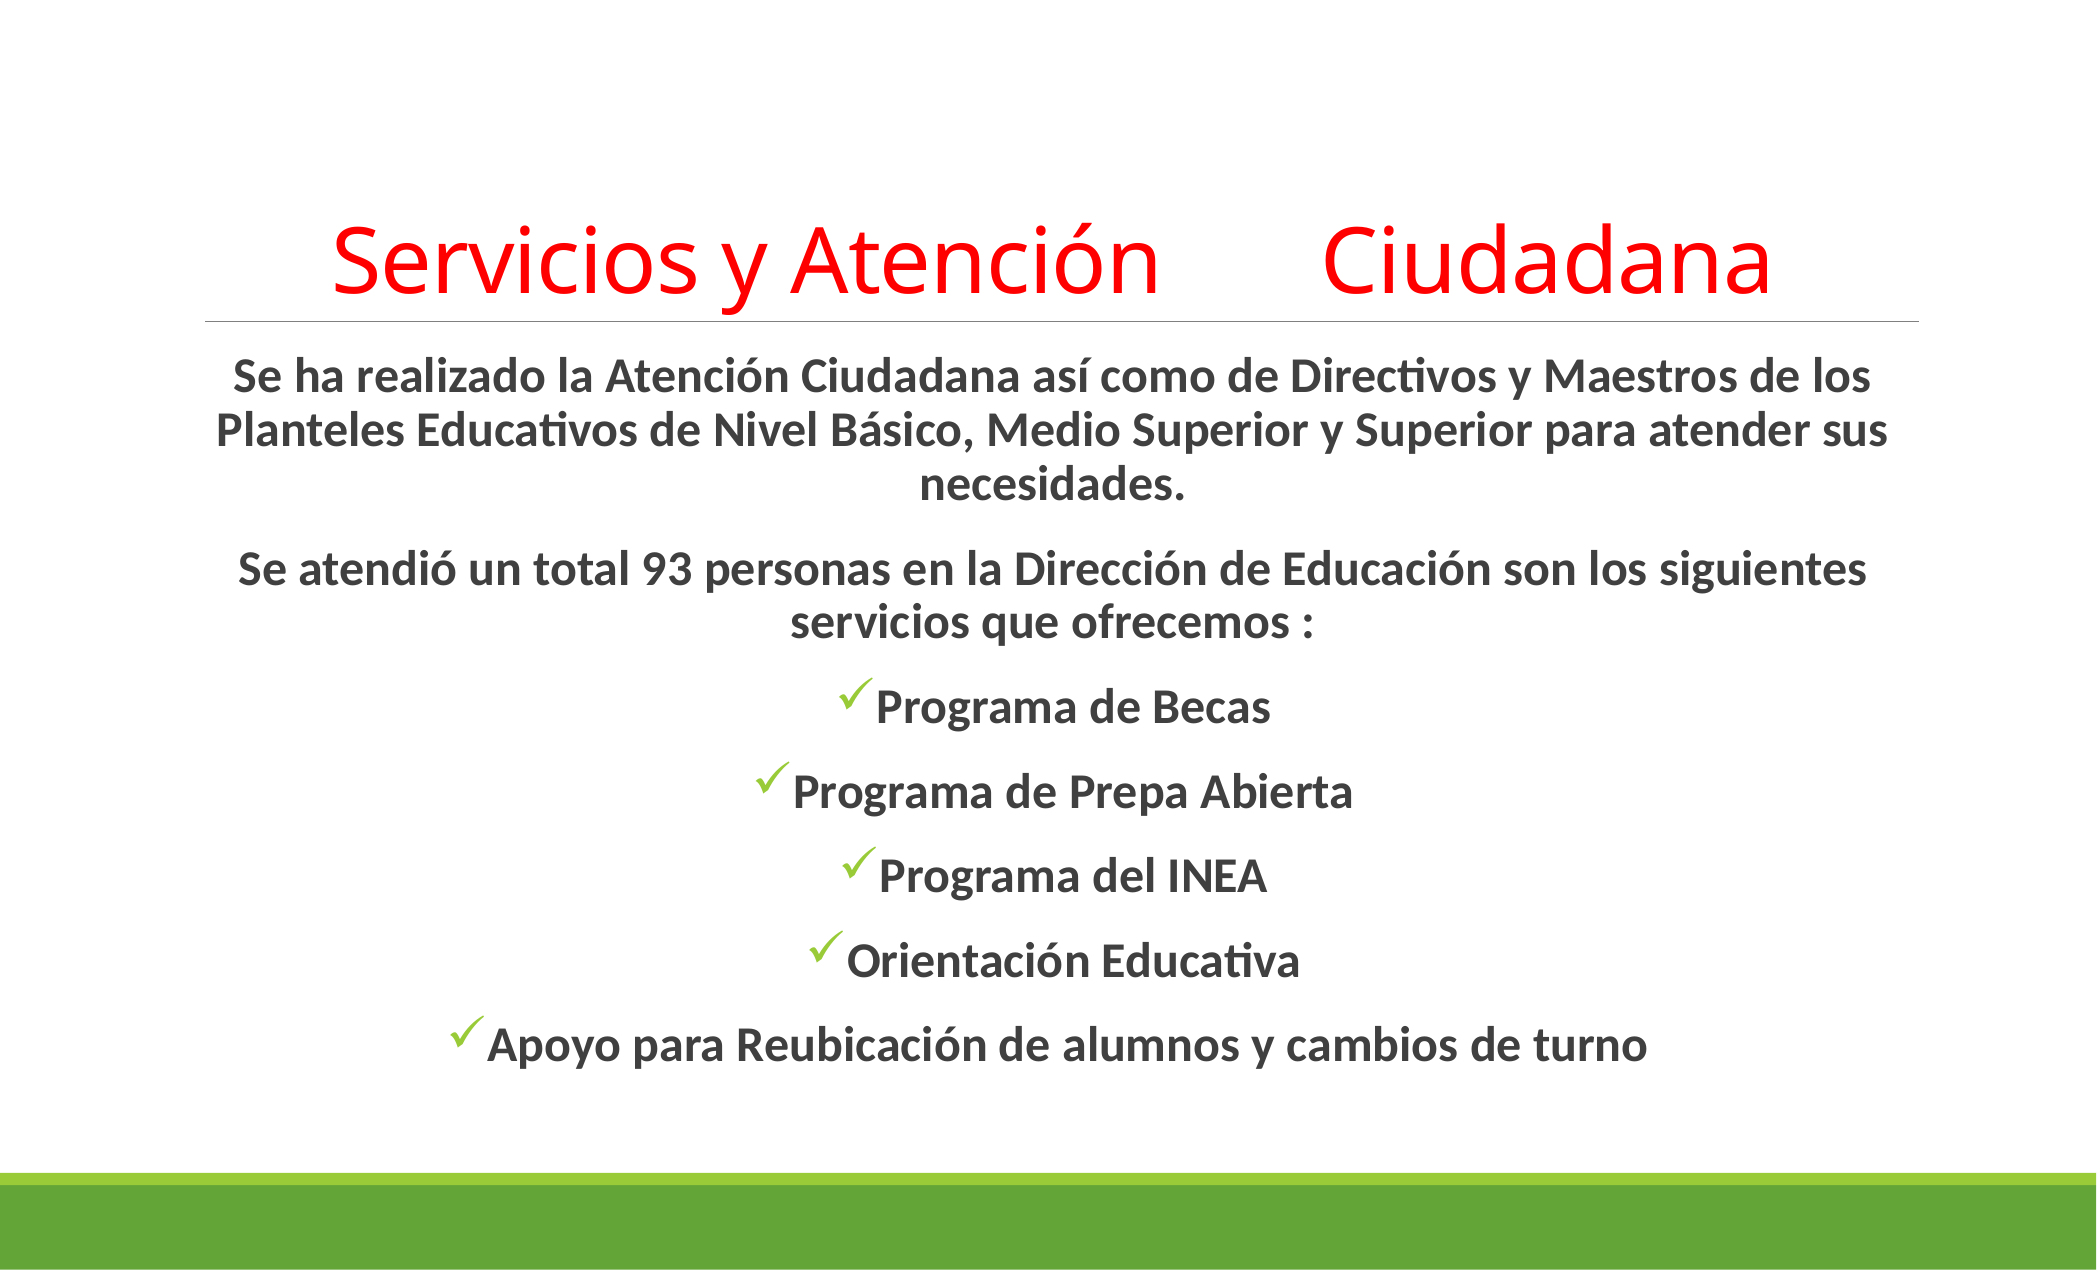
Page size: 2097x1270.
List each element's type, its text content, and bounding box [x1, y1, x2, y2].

list Se ha realizado la Atención Ciudadana así como de Directivos y Maestros de los Planteles Educativos de Nivel Básico, Medio Superior y Superior para atender sus necesidades. Se atendió un total 93 personas en la Dirección de Educación son los siguientes servicios que ofrecemos : Programa de Becas Programa de Prepa Abierta Programa del INEA Orientación Educativa Apoyo para Reubicación de alumnos y cambios de turno [188, 341, 1919, 1087]
title Servicios y Atención Ciudadana [188, 75, 1919, 320]
